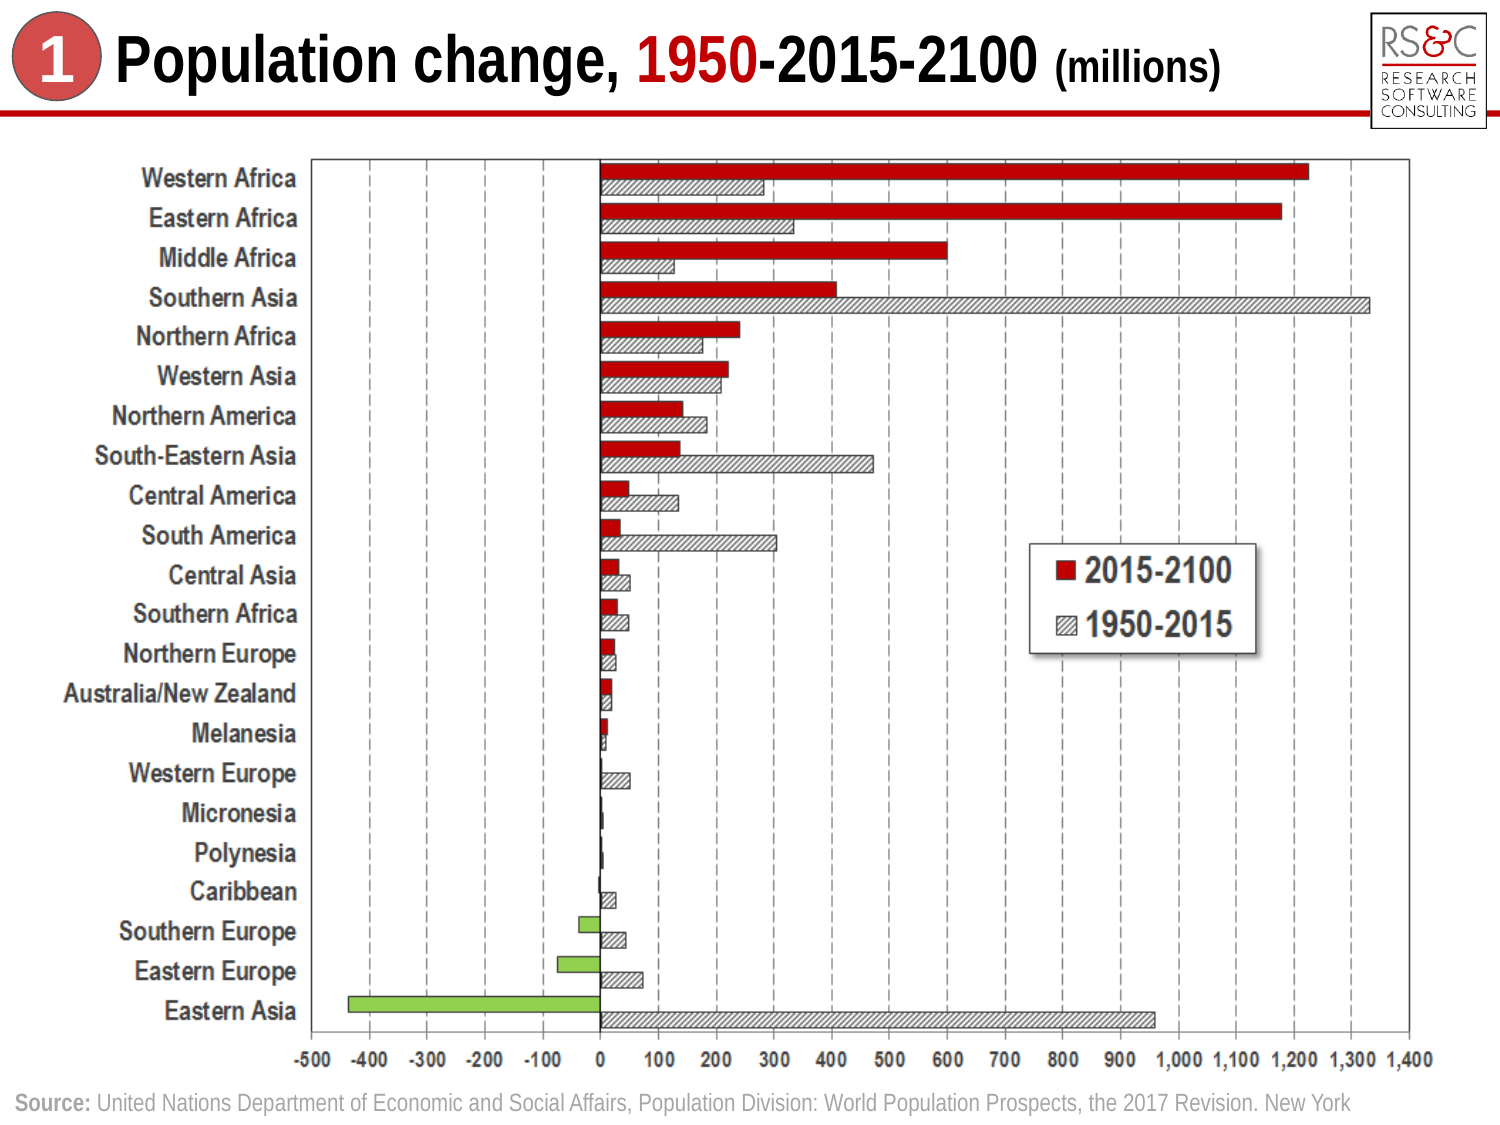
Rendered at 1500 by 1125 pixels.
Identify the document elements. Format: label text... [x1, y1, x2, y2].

text_box Population change, 1950-2015-2100 (millions) [101, 0, 1413, 113]
text_box 1 [12, 11, 102, 101]
text_box Source: United Nations Department of Economic and Social Affairs, Population Division: World Population Prospects, the 2017 Revision. New York [0, 1079, 1500, 1125]
picture [1370, 12, 1487, 129]
picture [55, 149, 1463, 1080]
